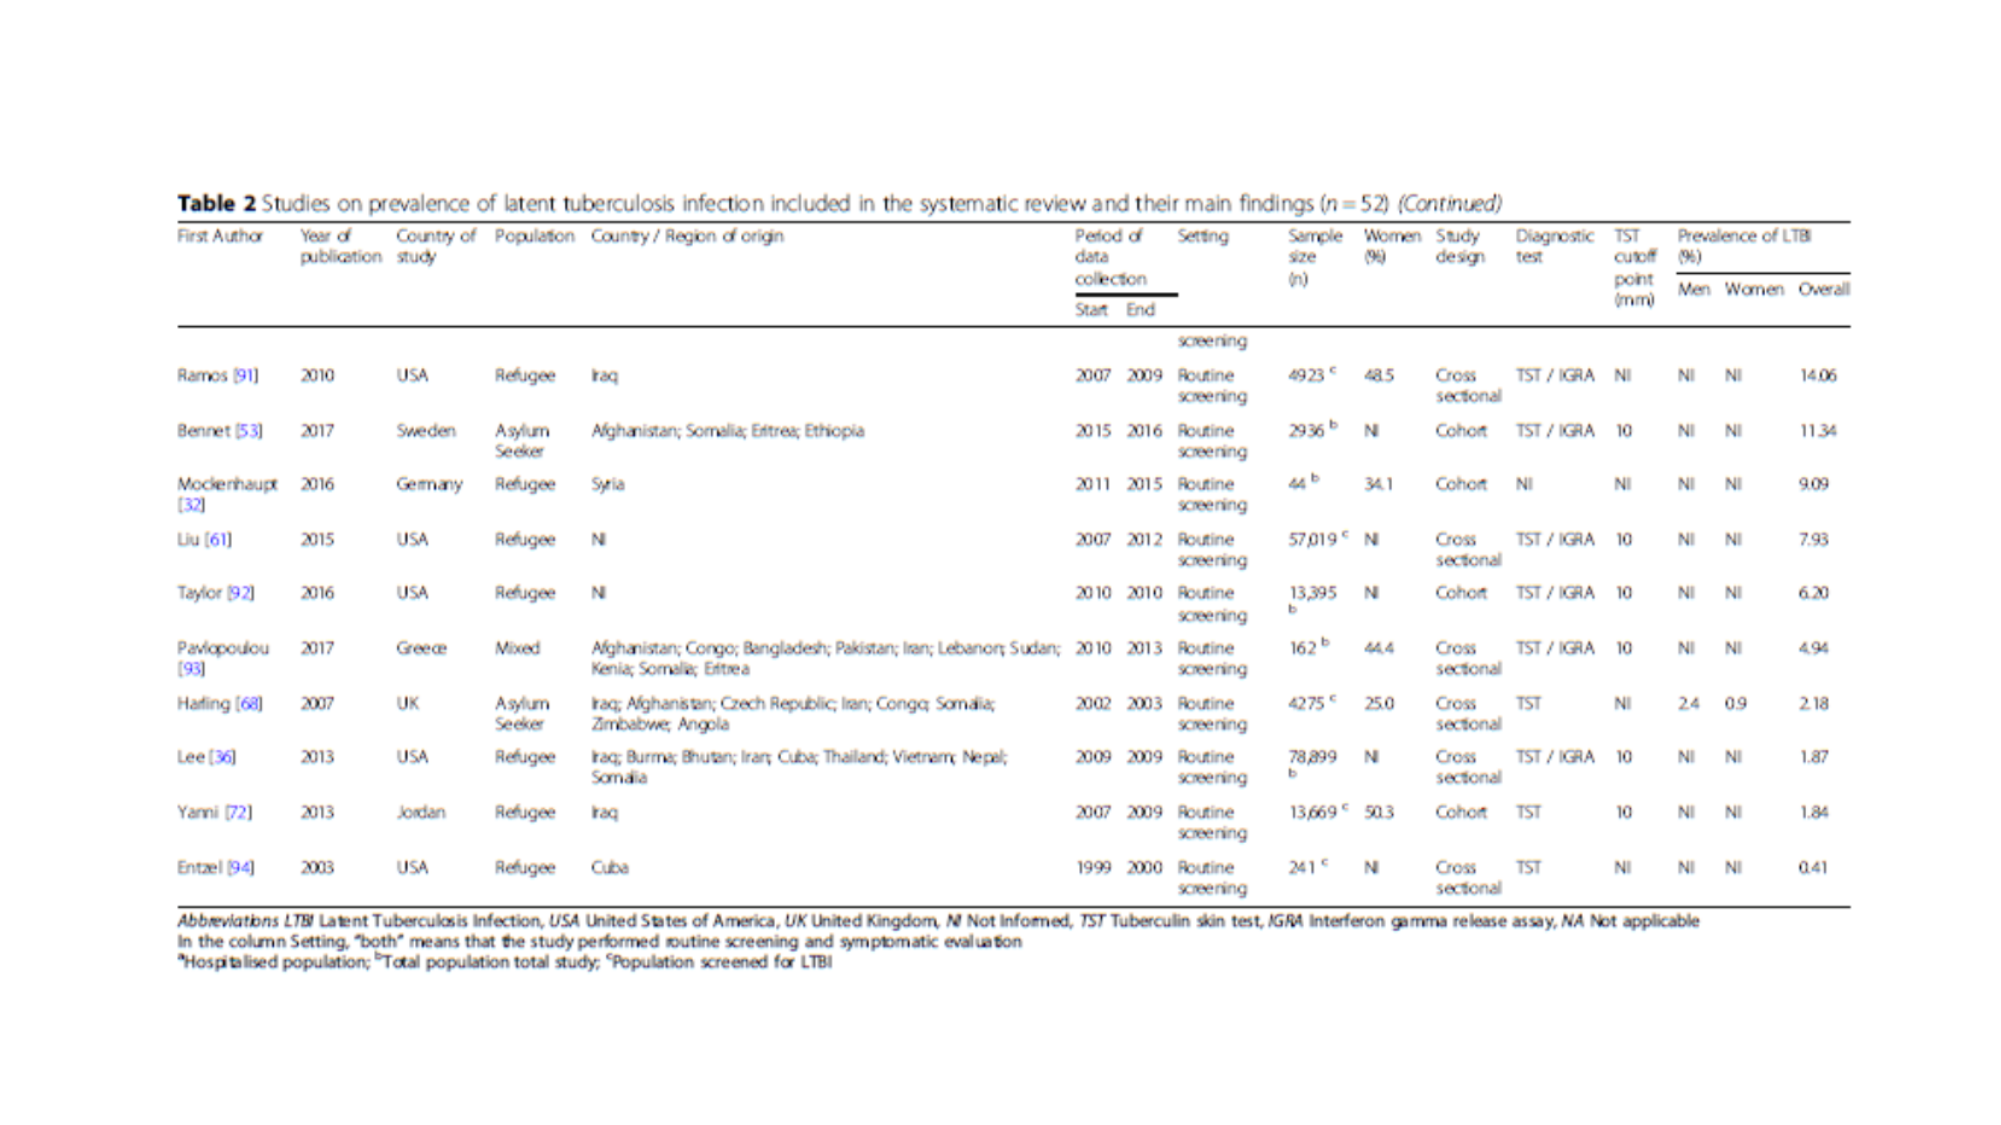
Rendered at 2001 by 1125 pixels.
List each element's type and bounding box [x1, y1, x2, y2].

picture [1452, 159, 1905, 994]
picture [166, 159, 616, 994]
list [616, 0, 1452, 1125]
